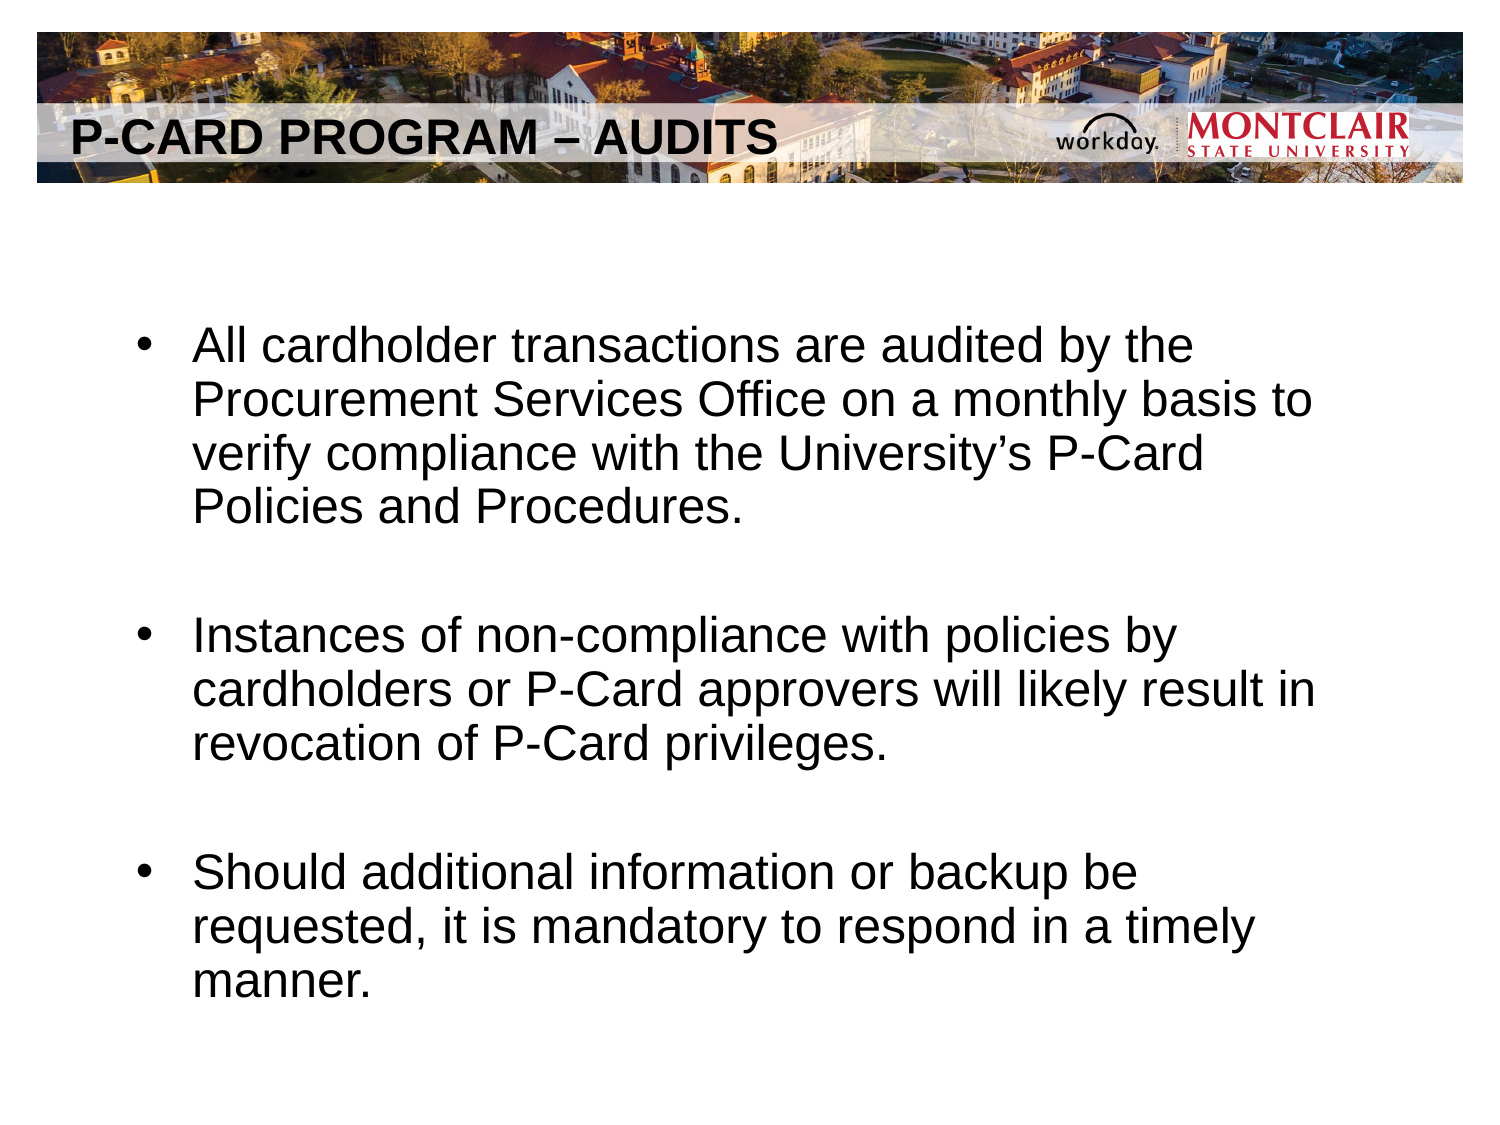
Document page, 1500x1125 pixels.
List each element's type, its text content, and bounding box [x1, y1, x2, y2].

text_box All cardholder transactions are audited by the Procurement Services Office on a monthly basis to verify compliance with the University’s P-Card Policies and Procedures. Instances of non-compliance with policies by cardholders or P-Card approvers will likely result in revocation of P-Card privileges. Should additional information or backup be requested, it is mandatory to respond in a timely manner. [20, 241, 1377, 1029]
text_box P-CARD PROGRAM – AUDITS [55, 96, 903, 173]
picture [37, 32, 1463, 183]
